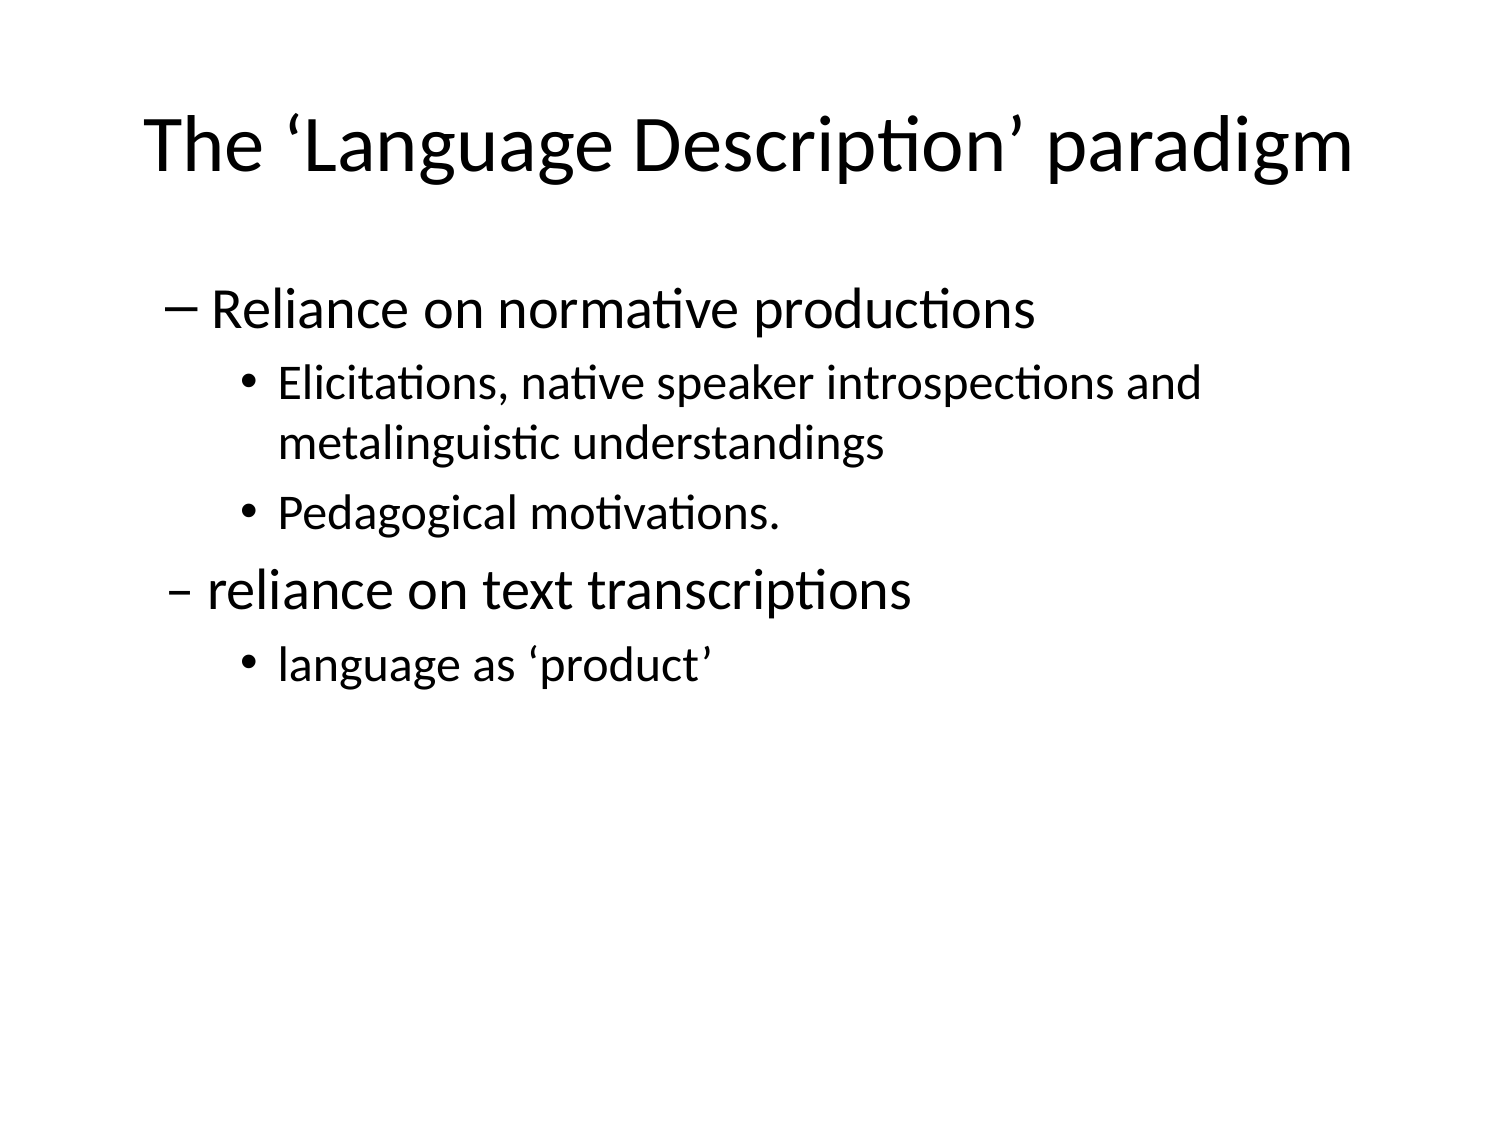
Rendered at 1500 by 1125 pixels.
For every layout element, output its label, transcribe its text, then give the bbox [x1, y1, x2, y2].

list Reliance on normative productions Elicitations, native speaker introspections and metalinguistic understandings Pedagogical motivations. – reliance on text transcriptions language as ‘product’ [75, 262, 1425, 1005]
title The ‘Language Description’ paradigm [75, 45, 1425, 233]
